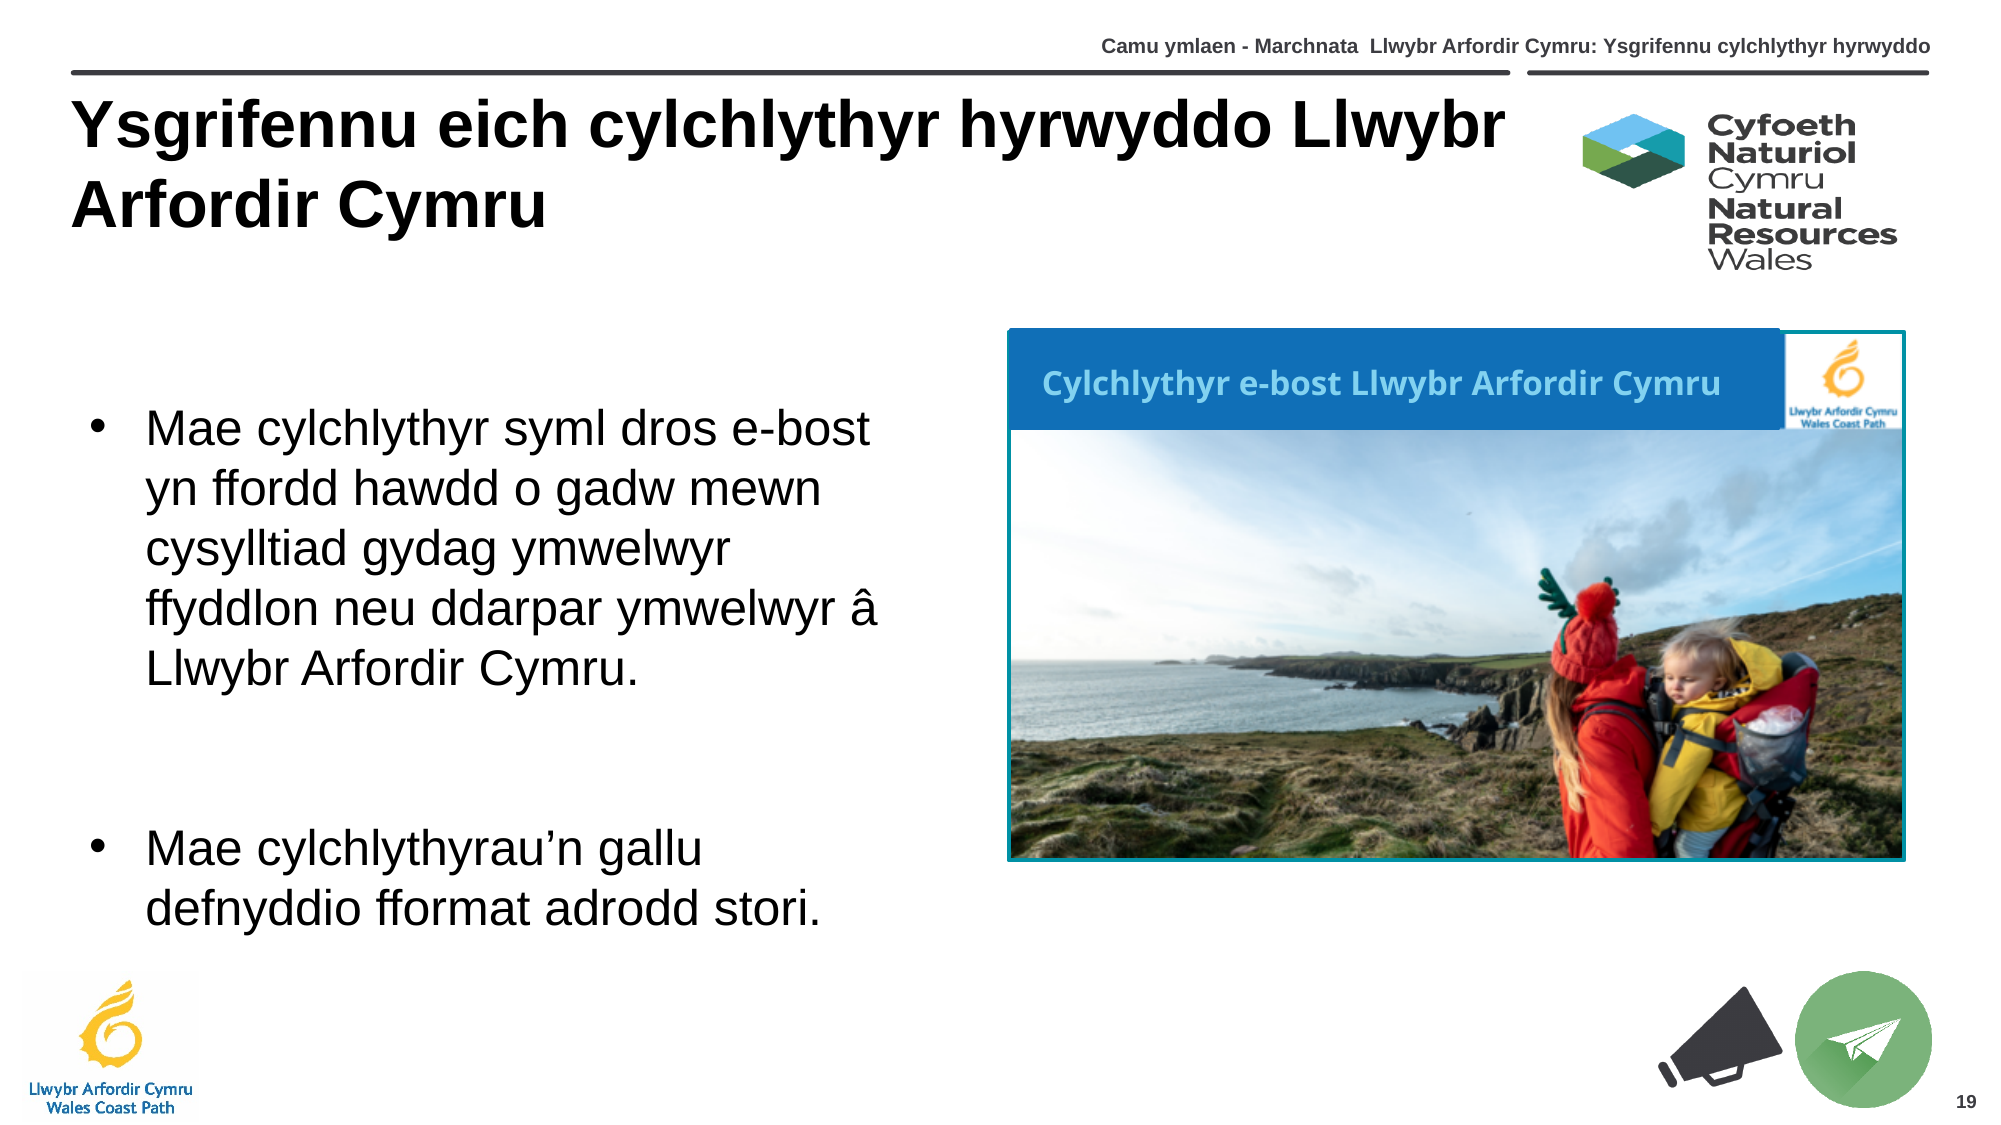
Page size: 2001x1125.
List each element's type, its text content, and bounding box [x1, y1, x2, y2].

text_box Mae cylchlythyr syml dros e-bost yn ffordd hawdd o gadw mewn cysylltiad gydag ymwelwyr ffyddlon neu ddarpar ymwelwyr â Llwybr Arfordir Cymru. Mae cylchlythyrau’n gallu defnyddio fformat adrodd stori. [74, 387, 928, 961]
footer Camu ymlaen - Marchnata Llwybr Arfordir Cymru: Ysgrifennu cylchlythyr hyrwyddo [933, 6, 1931, 58]
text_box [1010, 329, 1902, 858]
picture [1558, 95, 1921, 288]
slide_number 19 [1939, 1052, 1977, 1112]
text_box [22, 961, 1932, 1123]
title Ysgrifennu eich cylchlythyr hyrwyddo Llwybr Arfordir Cymru [70, 78, 1511, 245]
